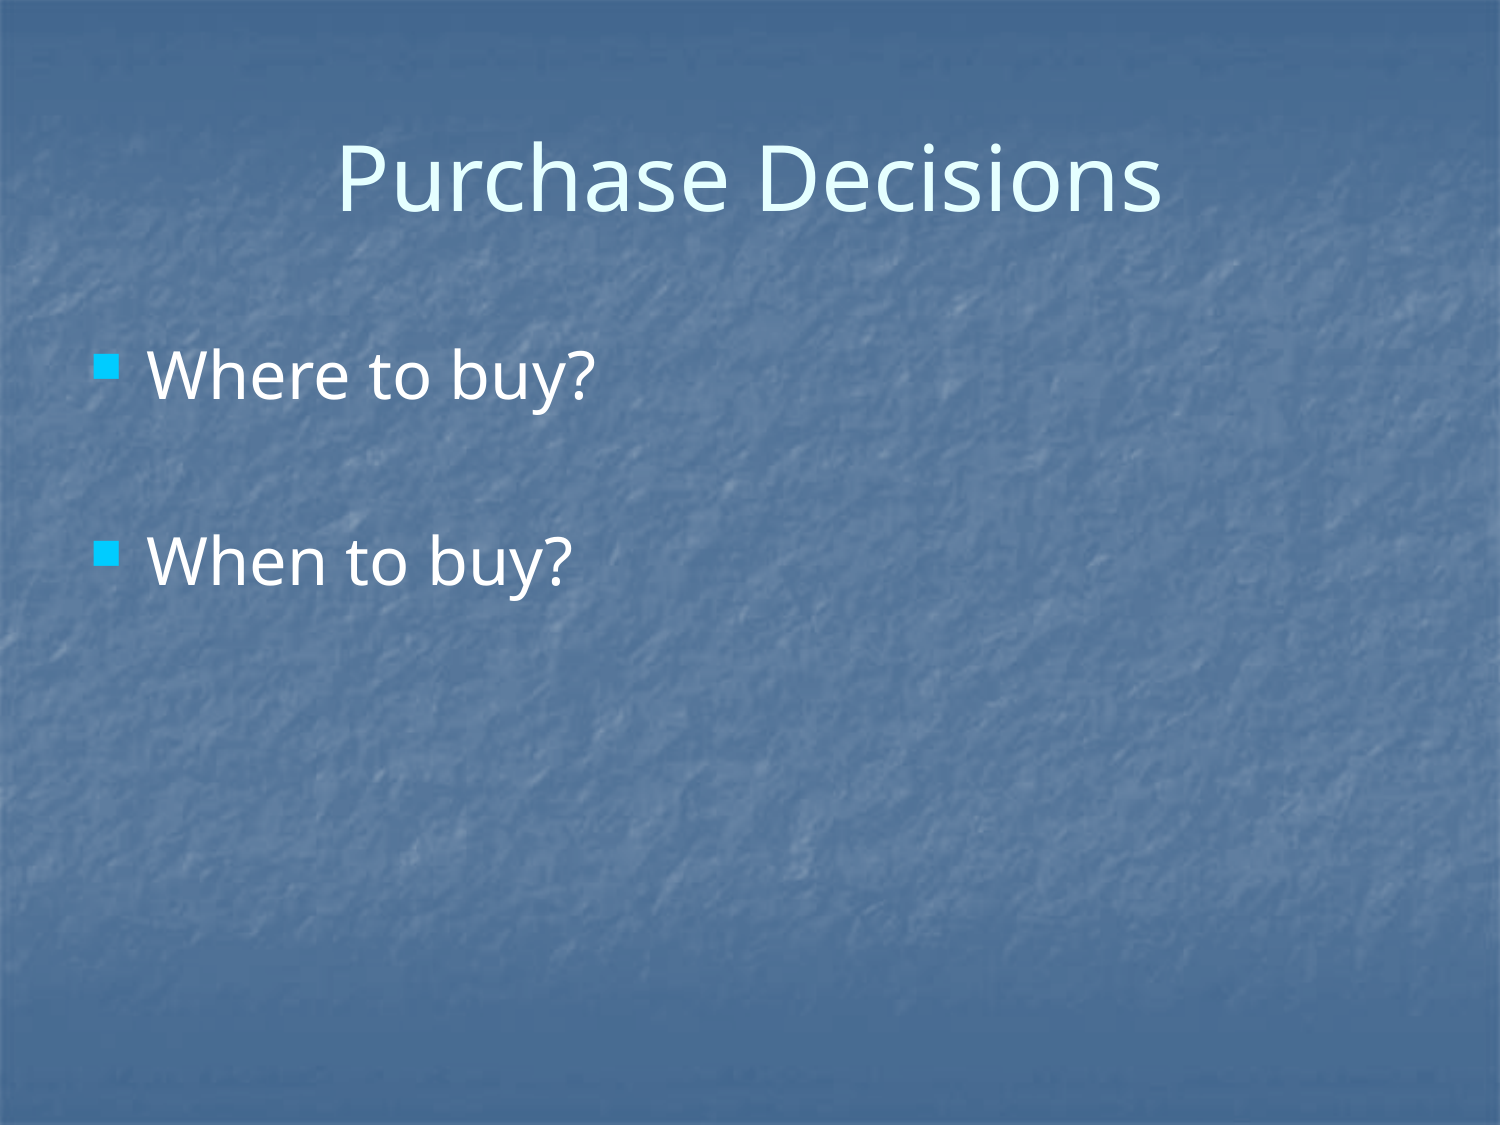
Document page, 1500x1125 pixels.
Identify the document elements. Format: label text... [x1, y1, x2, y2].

list Where to buy? When to buy? [75, 324, 1425, 1000]
title Purchase Decisions [75, 62, 1425, 288]
